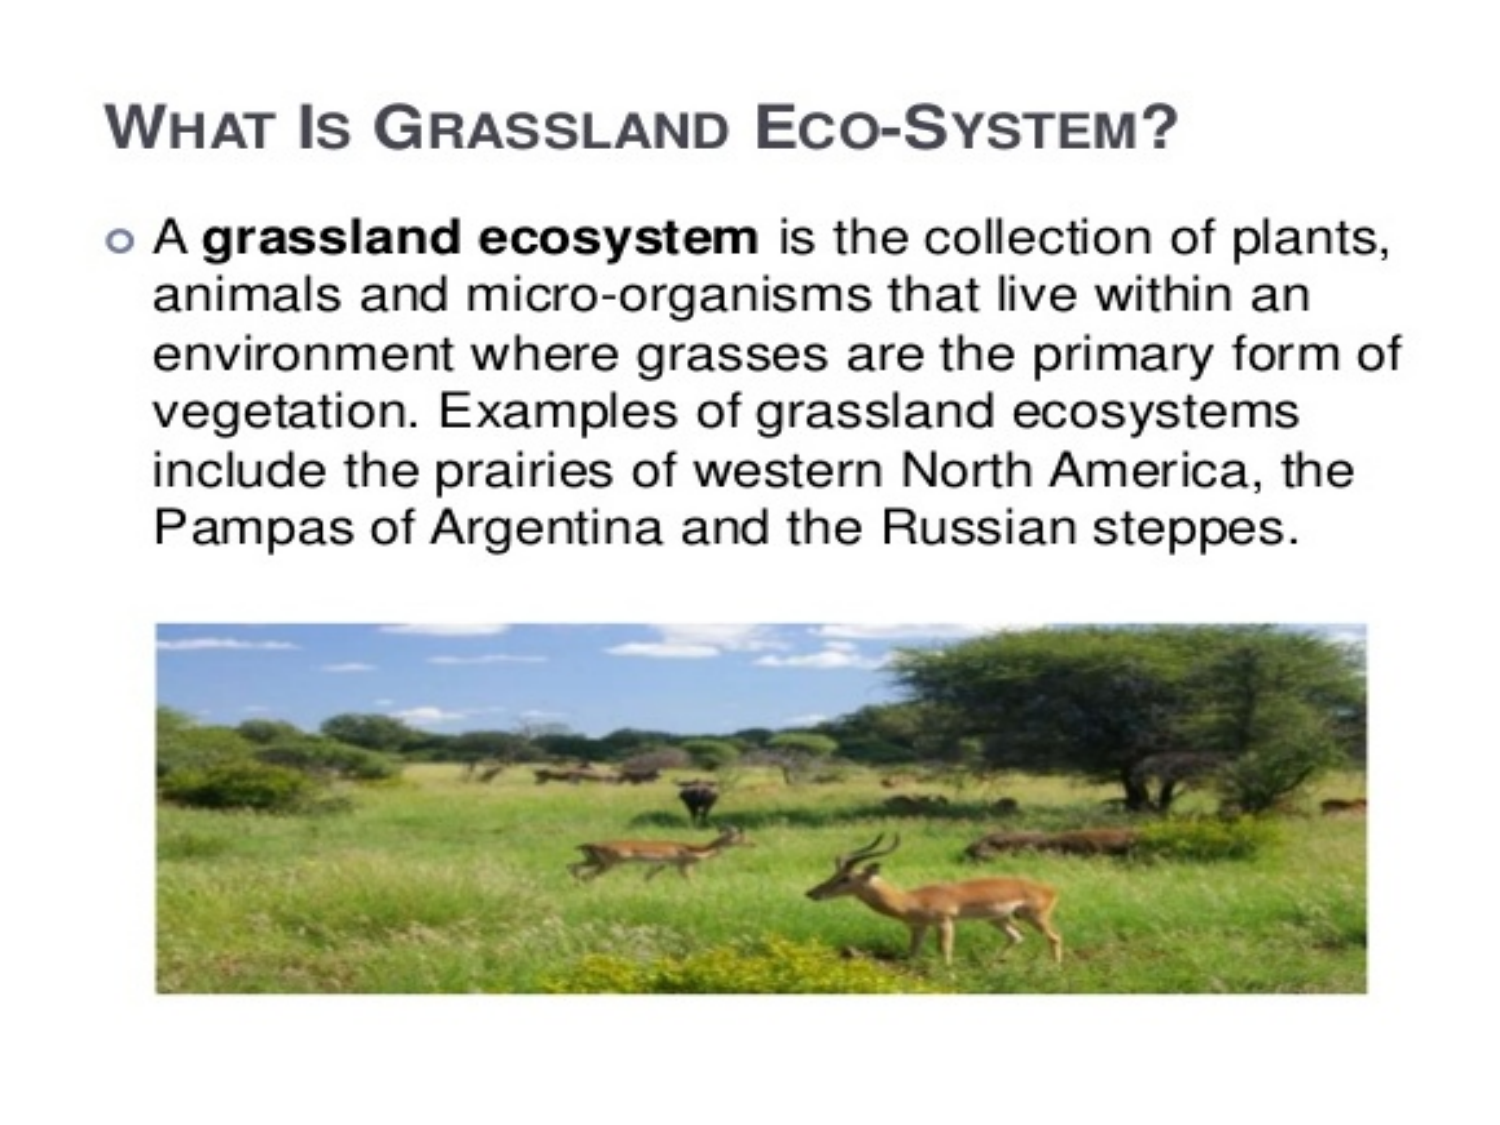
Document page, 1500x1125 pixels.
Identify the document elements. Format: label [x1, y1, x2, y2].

list [74, 37, 1451, 1038]
